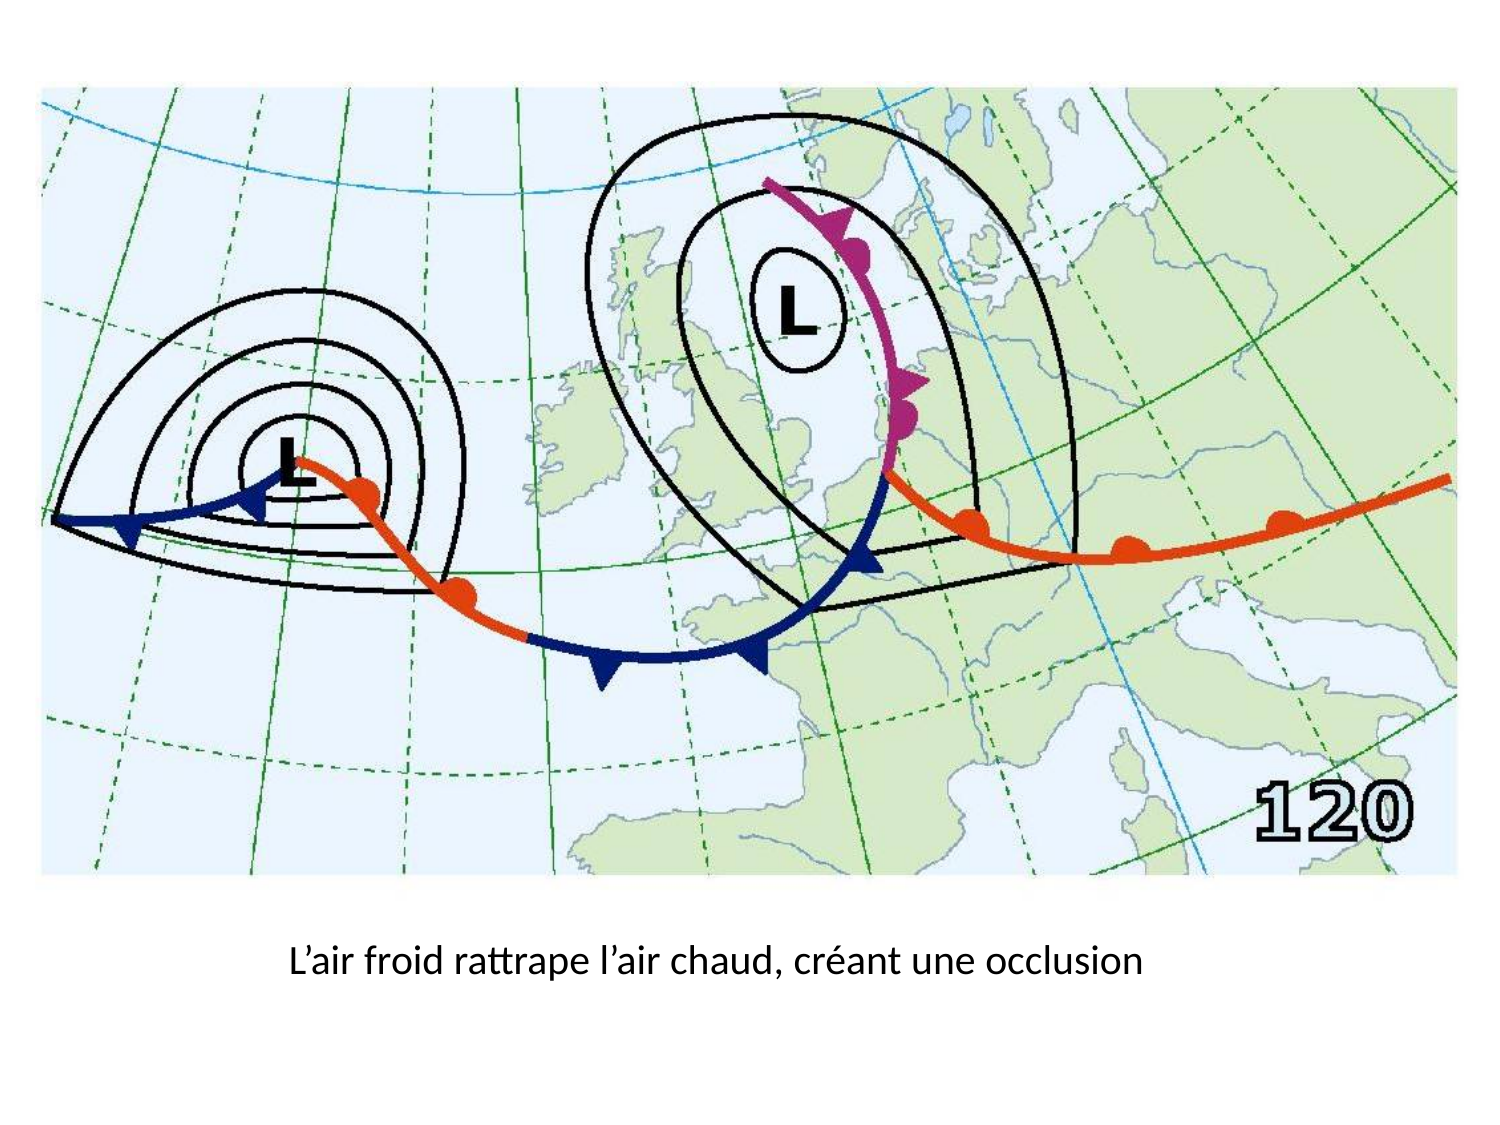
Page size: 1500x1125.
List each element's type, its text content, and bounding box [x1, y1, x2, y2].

text_box L’air froid rattrape l’air chaud, créant une occlusion [273, 942, 1160, 991]
picture [34, 81, 1464, 935]
